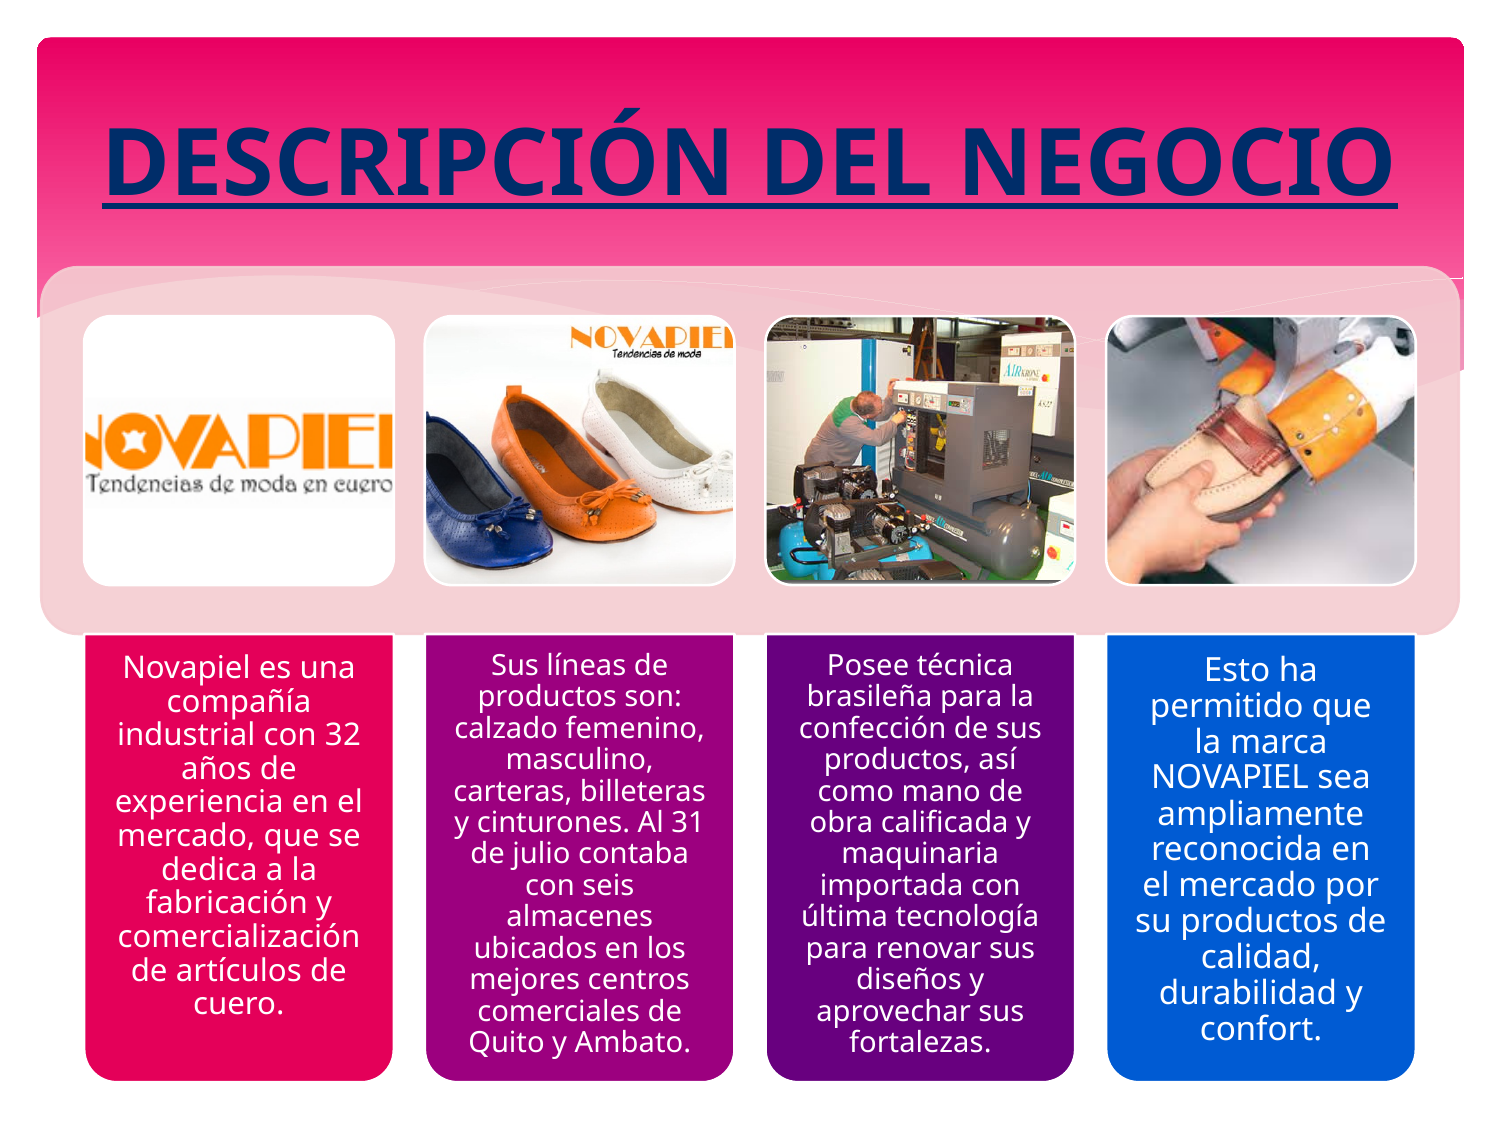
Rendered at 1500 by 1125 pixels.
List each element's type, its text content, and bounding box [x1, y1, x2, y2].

title DESCRIPCIÓN DEL NEGOCIO [75, 55, 1425, 261]
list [41, 266, 1459, 1083]
